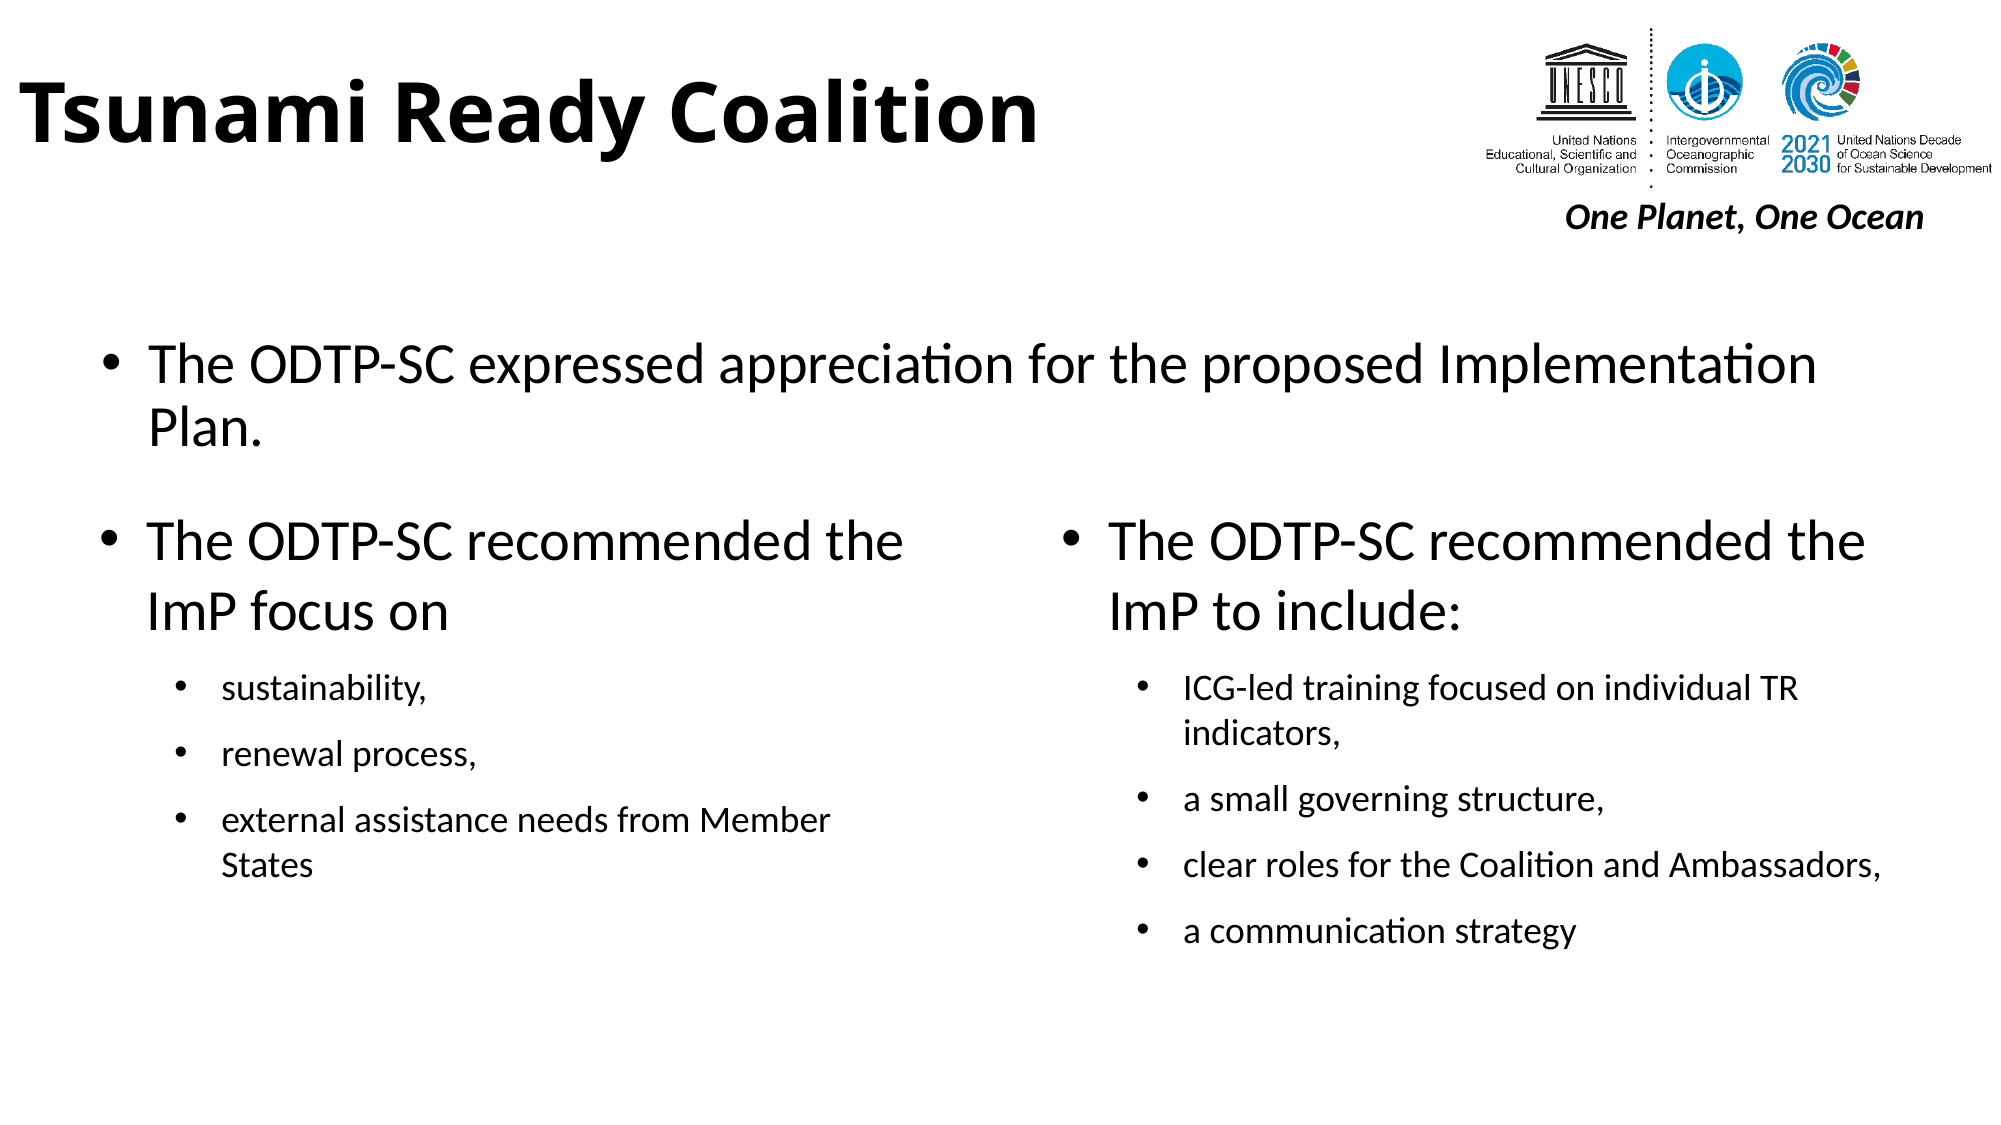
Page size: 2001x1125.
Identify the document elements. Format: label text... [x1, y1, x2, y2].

text_box The ODTP-SC recommended the ImP focus on sustainability, renewal process, external assistance needs from Member States [84, 494, 937, 893]
picture [1485, 28, 1992, 188]
text_box The ODTP-SC expressed appreciation for the proposed Implementation Plan. [86, 325, 1937, 1086]
text_box Tsunami Ready Coalition [3, 52, 1057, 167]
text_box The ODTP-SC recommended the ImP to include: ICG-led training focused on individual TR indicators, a small governing structure, clear roles for the Coalition and Ambassadors, a communication strategy [1046, 494, 1961, 958]
